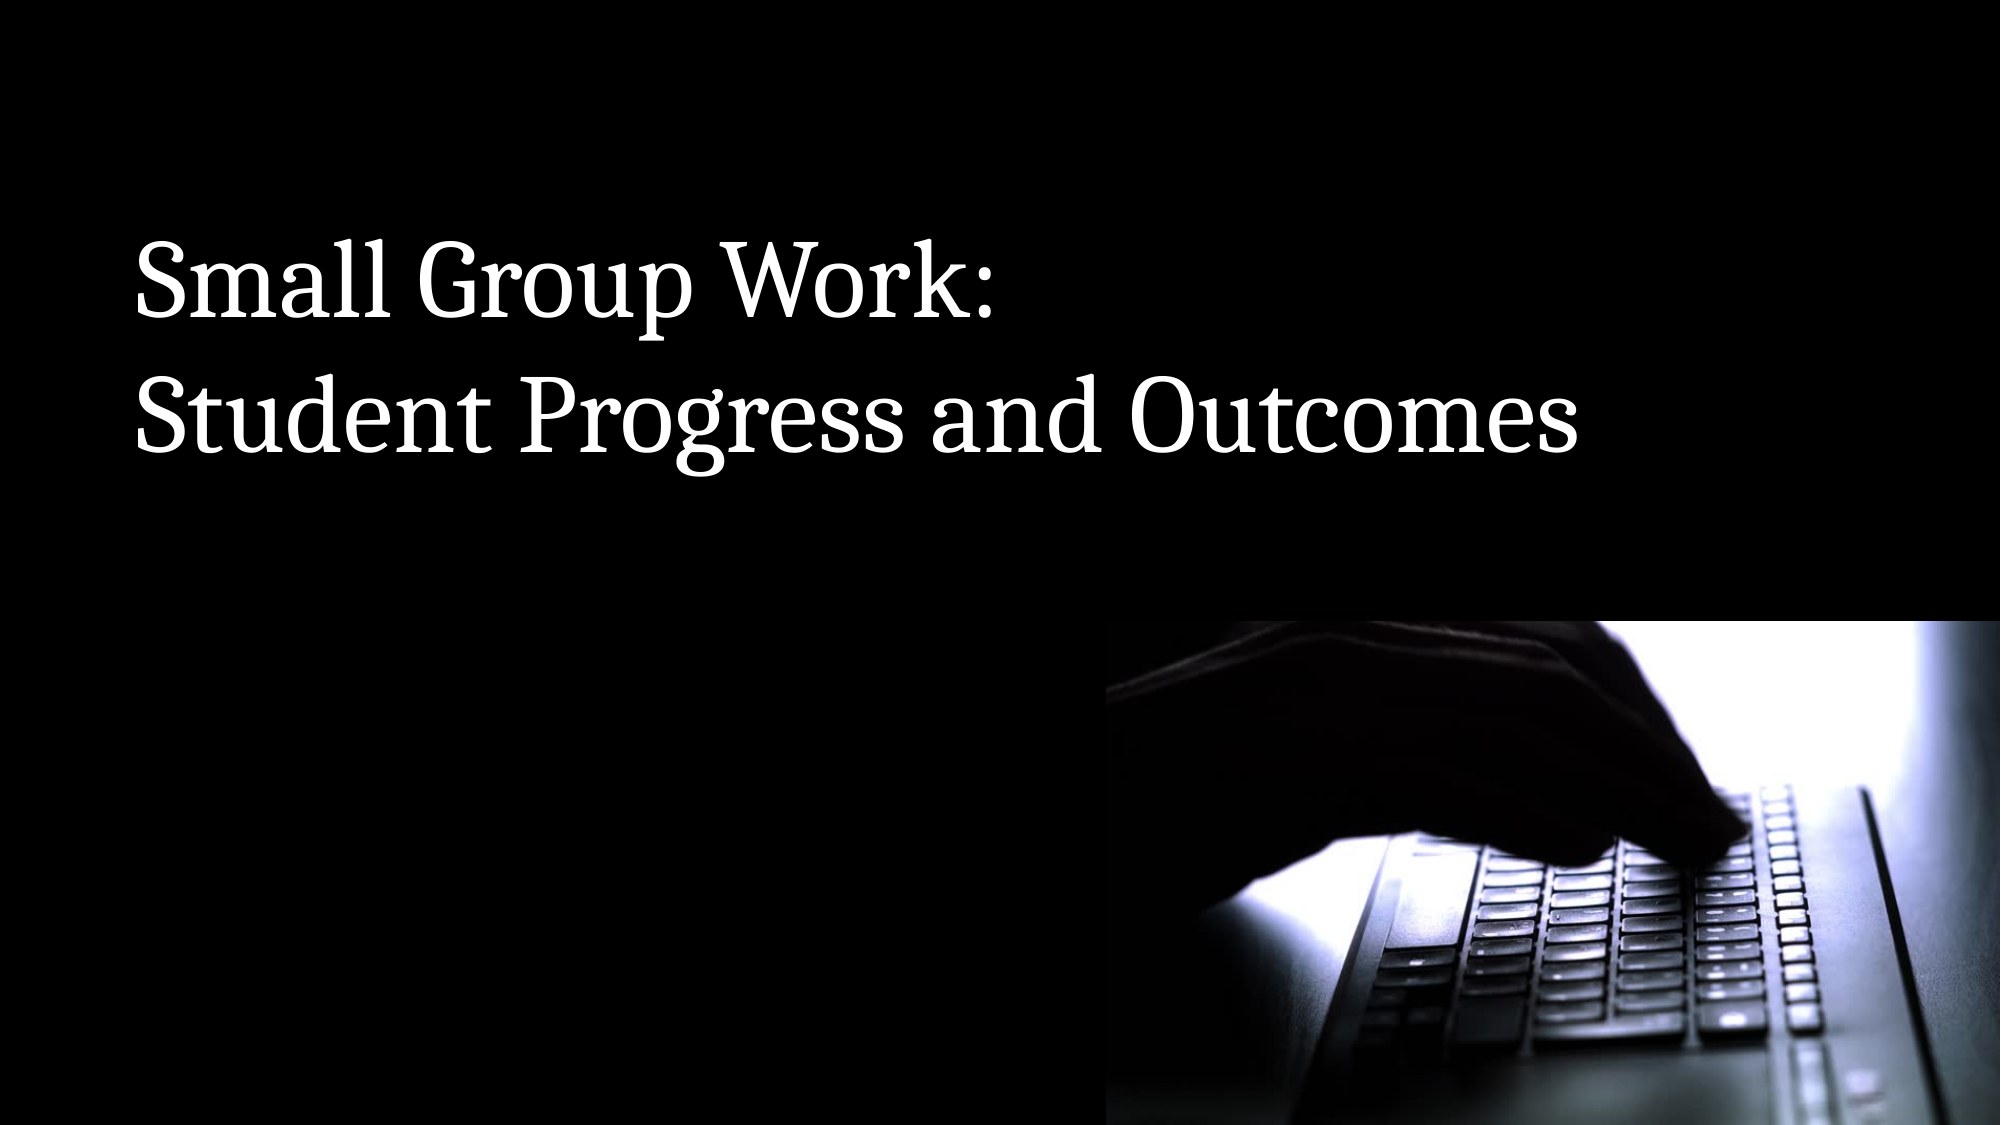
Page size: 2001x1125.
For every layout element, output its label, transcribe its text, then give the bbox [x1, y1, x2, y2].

text_box Small Group Work: Student Progress and Outcomes [121, 117, 1899, 918]
picture [1106, 621, 2000, 1125]
